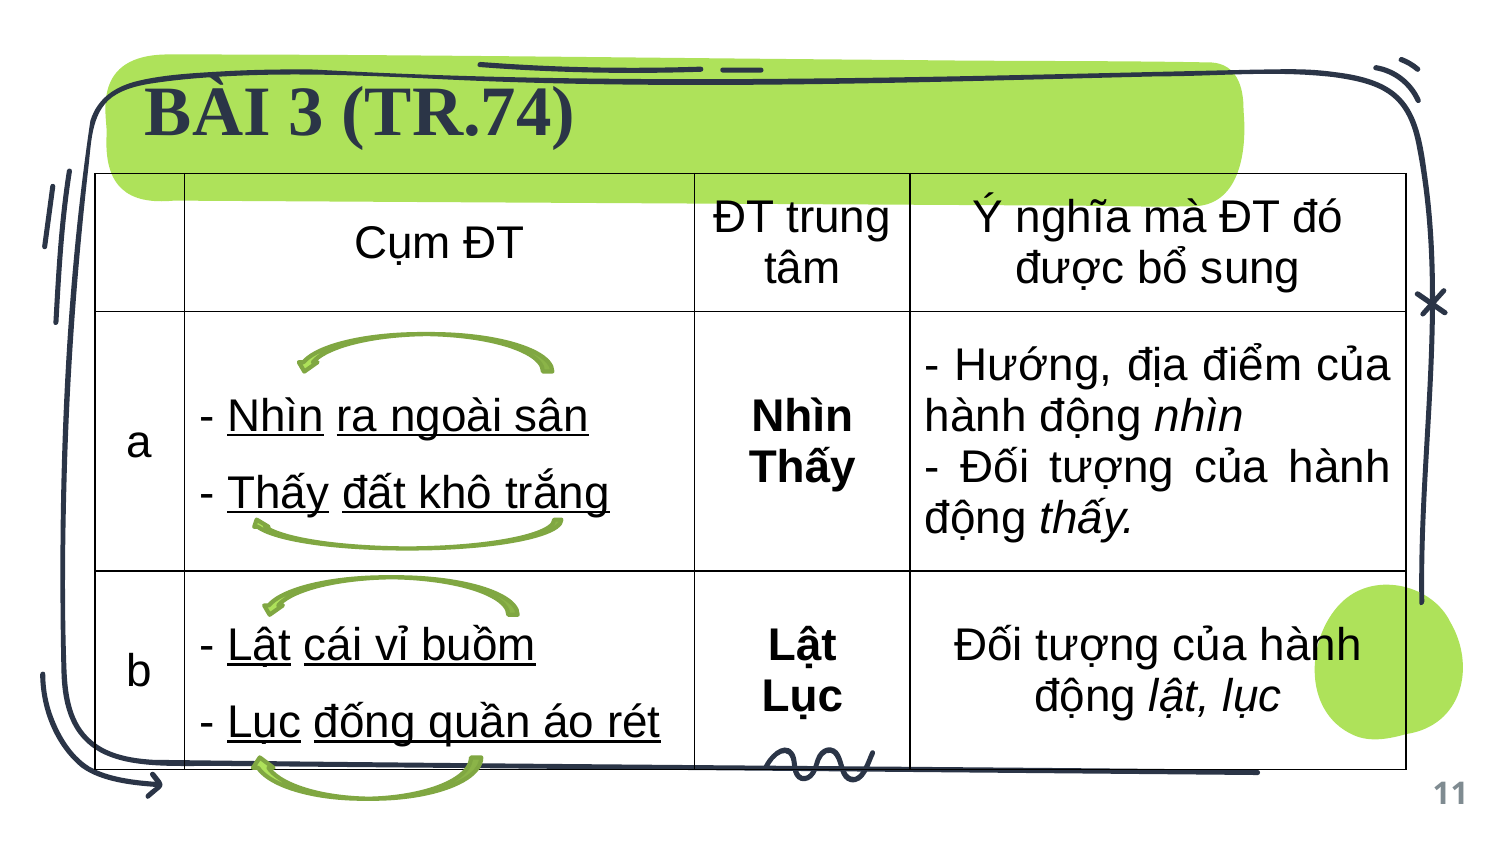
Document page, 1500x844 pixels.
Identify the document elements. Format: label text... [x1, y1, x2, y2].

text_box [262, 575, 520, 617]
table_cell - Hướng, địa điểm của hành động nhìn - Đối tượng của hành động thấy. [911, 312, 1405, 570]
table_header ĐT trung tâm [695, 174, 909, 311]
table_header Cụm ĐT [185, 174, 694, 311]
table_header Ý nghĩa mà ĐT đó được bổ sung [911, 174, 1405, 311]
title BÀI 3 (TR.74) [144, 79, 1200, 145]
table_cell Nhìn Thấy [695, 312, 909, 570]
table_cell Lật Lục [695, 572, 909, 769]
text_box [297, 331, 555, 374]
table_cell a [96, 312, 184, 570]
slide_number 11 [1378, 769, 1469, 820]
table_cell b [96, 572, 184, 769]
table_cell - Lật cái vỉ buồm - Lục đống quần áo rét [185, 572, 694, 769]
text_box [252, 517, 564, 551]
table_header [96, 174, 184, 311]
table_cell - Nhìn ra ngoài sân - Thấy đất khô trắng [185, 312, 694, 570]
table_cell Đối tượng của hành động lật, lục [911, 572, 1405, 769]
text_box [251, 755, 484, 801]
